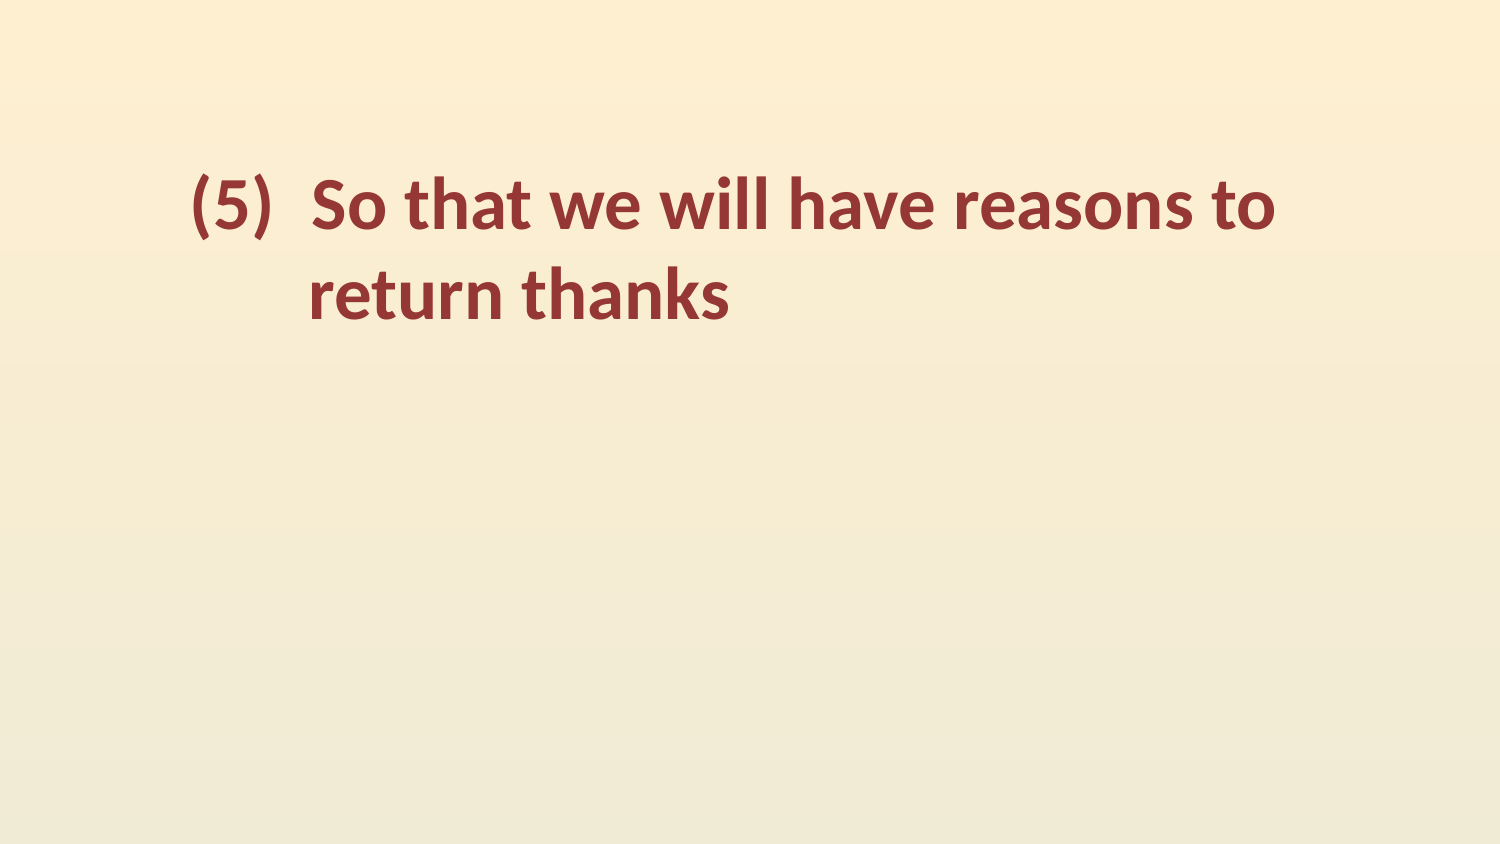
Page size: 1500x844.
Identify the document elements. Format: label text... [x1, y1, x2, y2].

text_box So that we will have reasons to return thanks [174, 146, 1400, 522]
